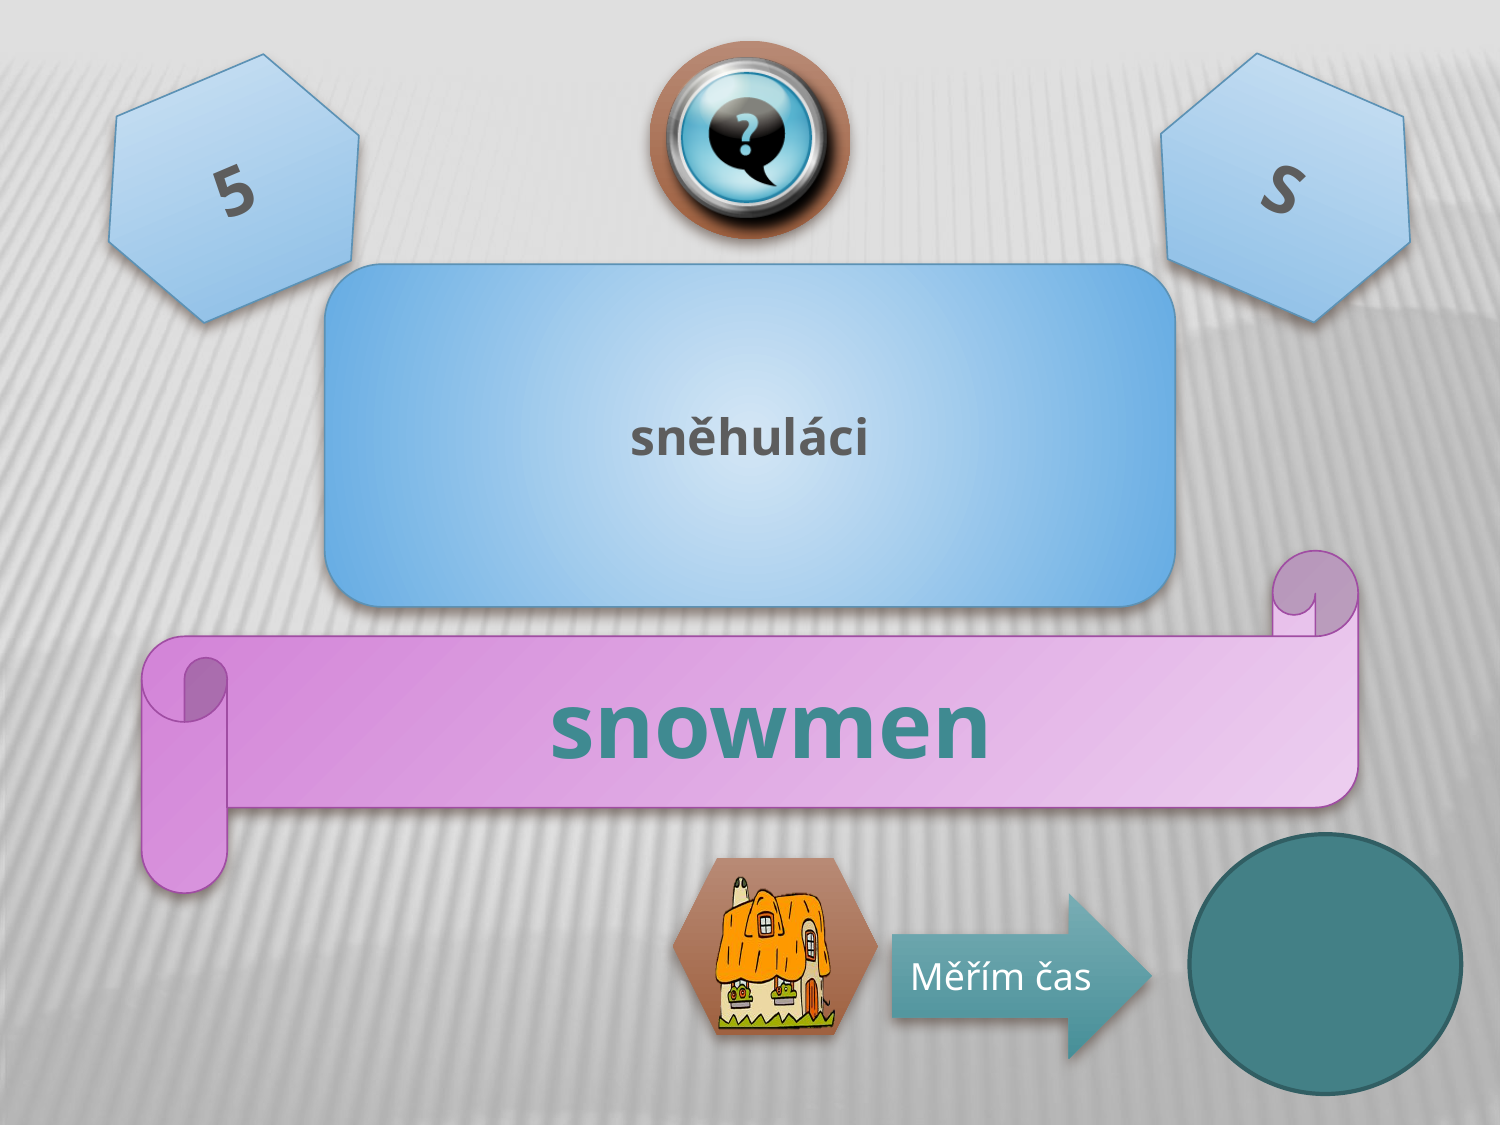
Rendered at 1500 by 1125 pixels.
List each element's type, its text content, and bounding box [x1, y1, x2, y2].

text_box Měřím čas [891, 893, 1152, 1059]
text_box S [1160, 52, 1411, 324]
text_box 5 [107, 53, 360, 324]
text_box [649, 40, 851, 242]
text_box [672, 857, 878, 1040]
text_box [1187, 832, 1464, 1097]
text_box sněhuláci [323, 263, 1177, 608]
text_box snowmen [140, 549, 1360, 895]
